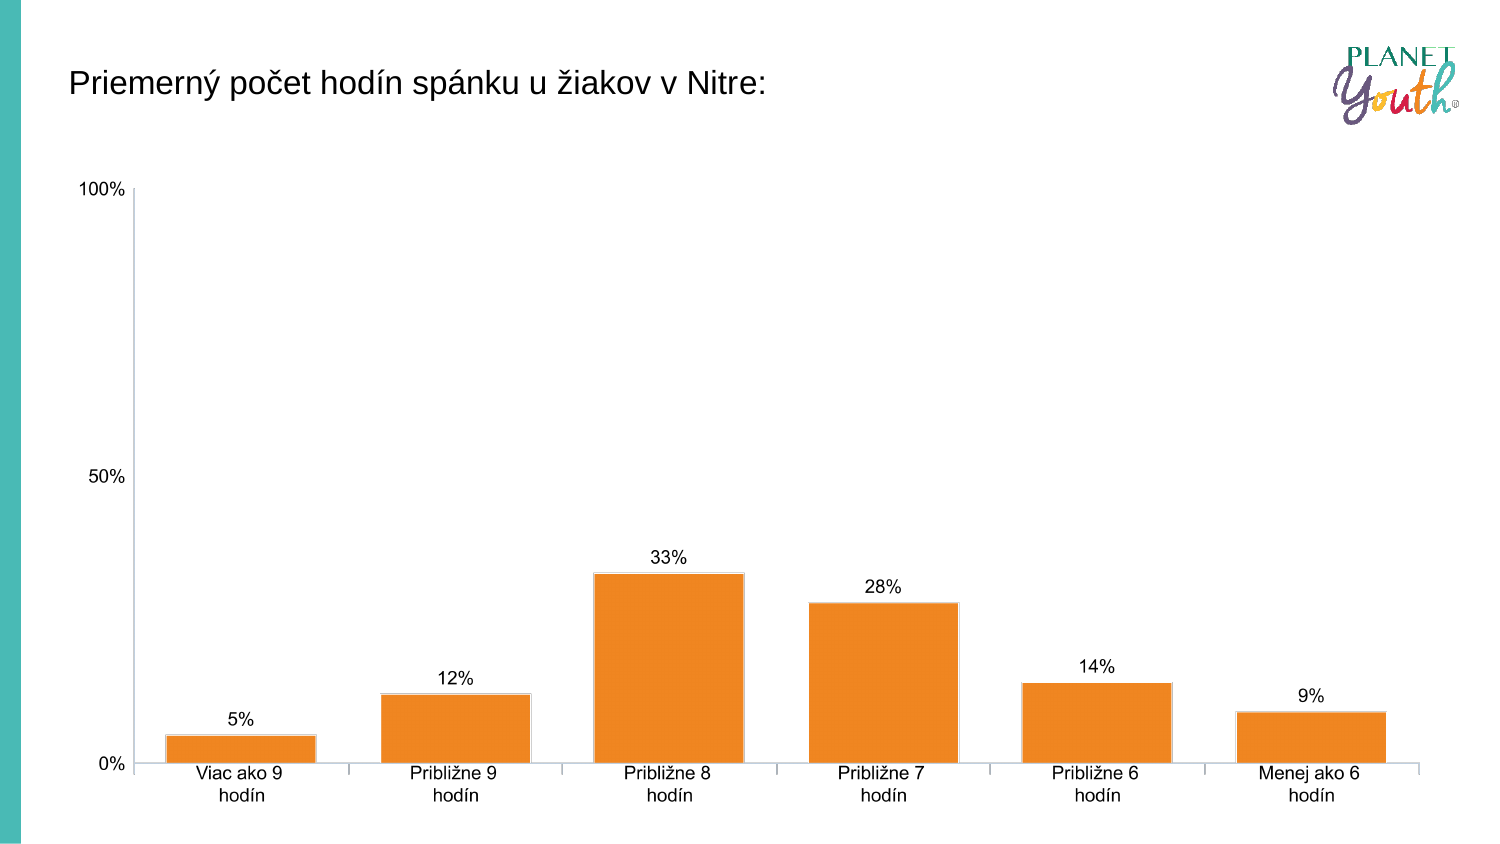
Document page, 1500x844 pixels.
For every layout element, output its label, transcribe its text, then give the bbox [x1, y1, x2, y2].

picture [1324, 37, 1470, 131]
picture [68, 174, 1428, 819]
text_box Priemerný počet hodín spánku u žiakov v Nitre: [68, 20, 1278, 143]
